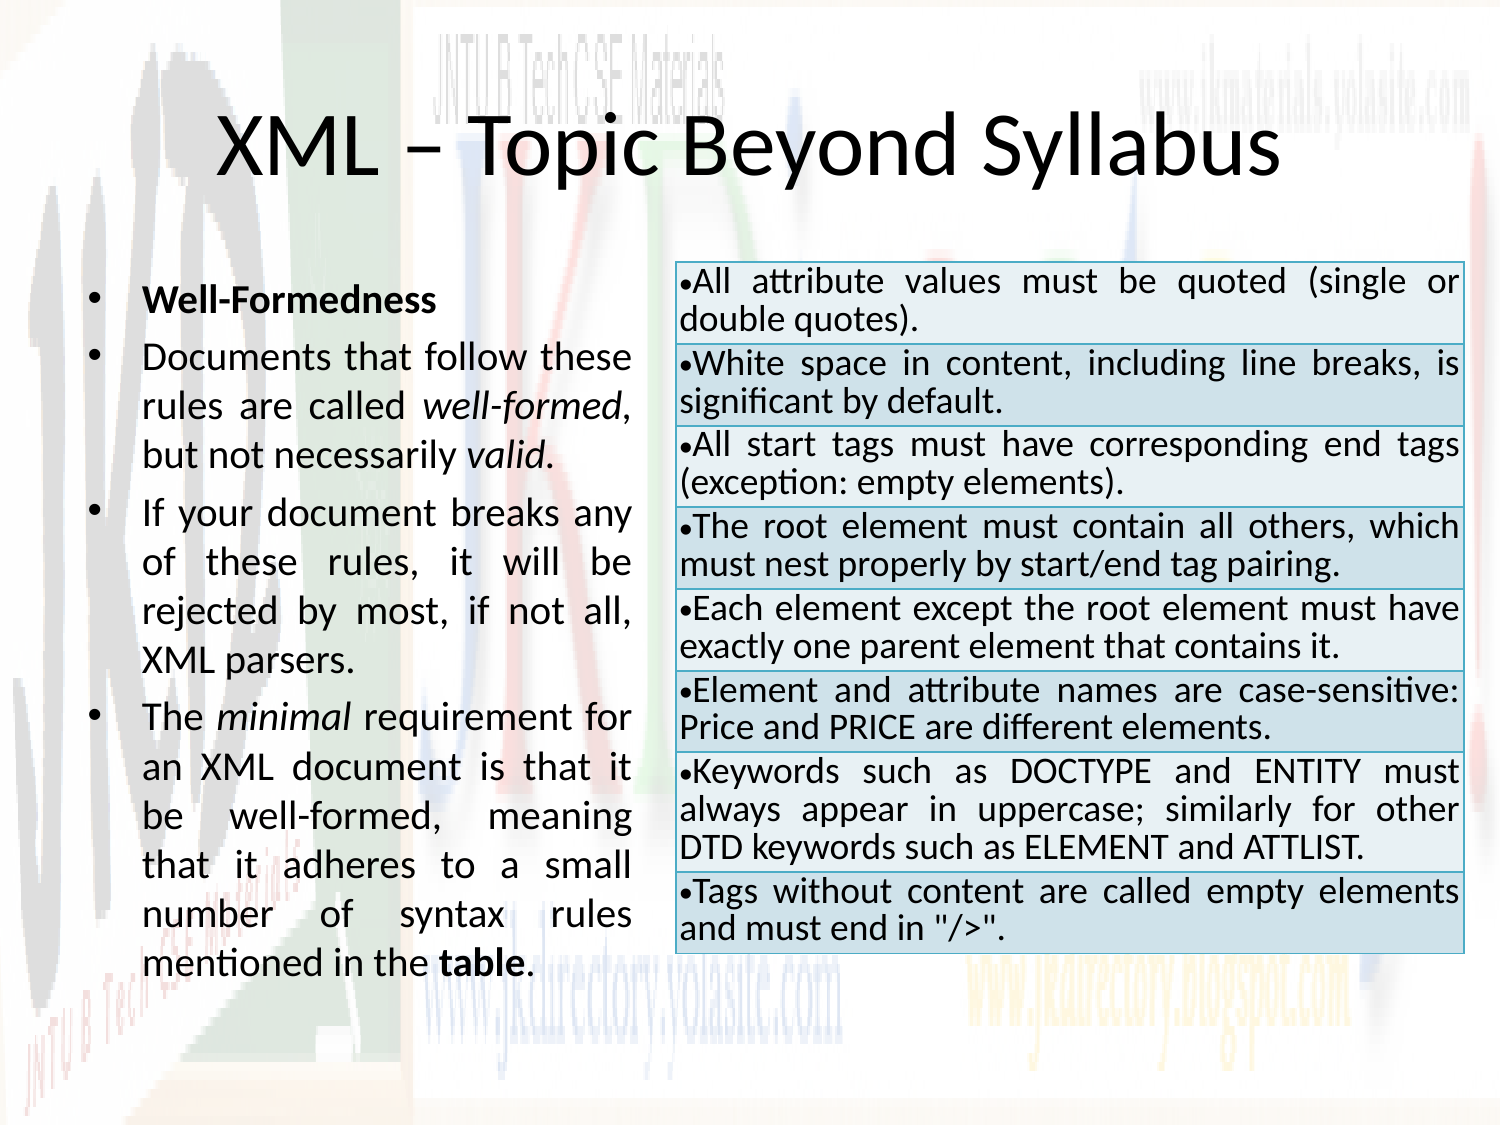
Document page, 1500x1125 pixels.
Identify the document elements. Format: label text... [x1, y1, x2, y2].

table_cell White space in content, including line breaks, is significant by default. [677, 345, 1463, 425]
table_cell Tags without content are called empty elements and must end in "/>". [677, 873, 1463, 953]
table_header All attribute values must be quoted (single or double quotes). [677, 263, 1463, 343]
table_cell All start tags must have corresponding end tags (exception: empty elements). [677, 427, 1463, 506]
title XML – Topic Beyond Syllabus [75, 45, 1425, 233]
list Well-Formedness Documents that follow these rules are called well-formed, but not necessarily valid. If your document breaks any of these rules, it will be rejected by most, if not all, XML parsers. The minimal requirement for an XML document is that it be well-formed, meaning that it adheres to a small number of syntax rules mentioned in the table. [72, 264, 648, 1008]
table_cell Each element except the root element must have exactly one parent element that contains it. [677, 590, 1463, 670]
table_cell The root element must contain all others, which must nest properly by start/end tag pairing. [677, 508, 1463, 588]
table_cell Keywords such as DOCTYPE and ENTITY must always appear in uppercase; similarly for other DTD keywords such as ELEMENT and ATTLIST. [677, 753, 1463, 871]
table_cell Element and attribute names are case-sensitive: Price and PRICE are different elements. [677, 672, 1463, 751]
